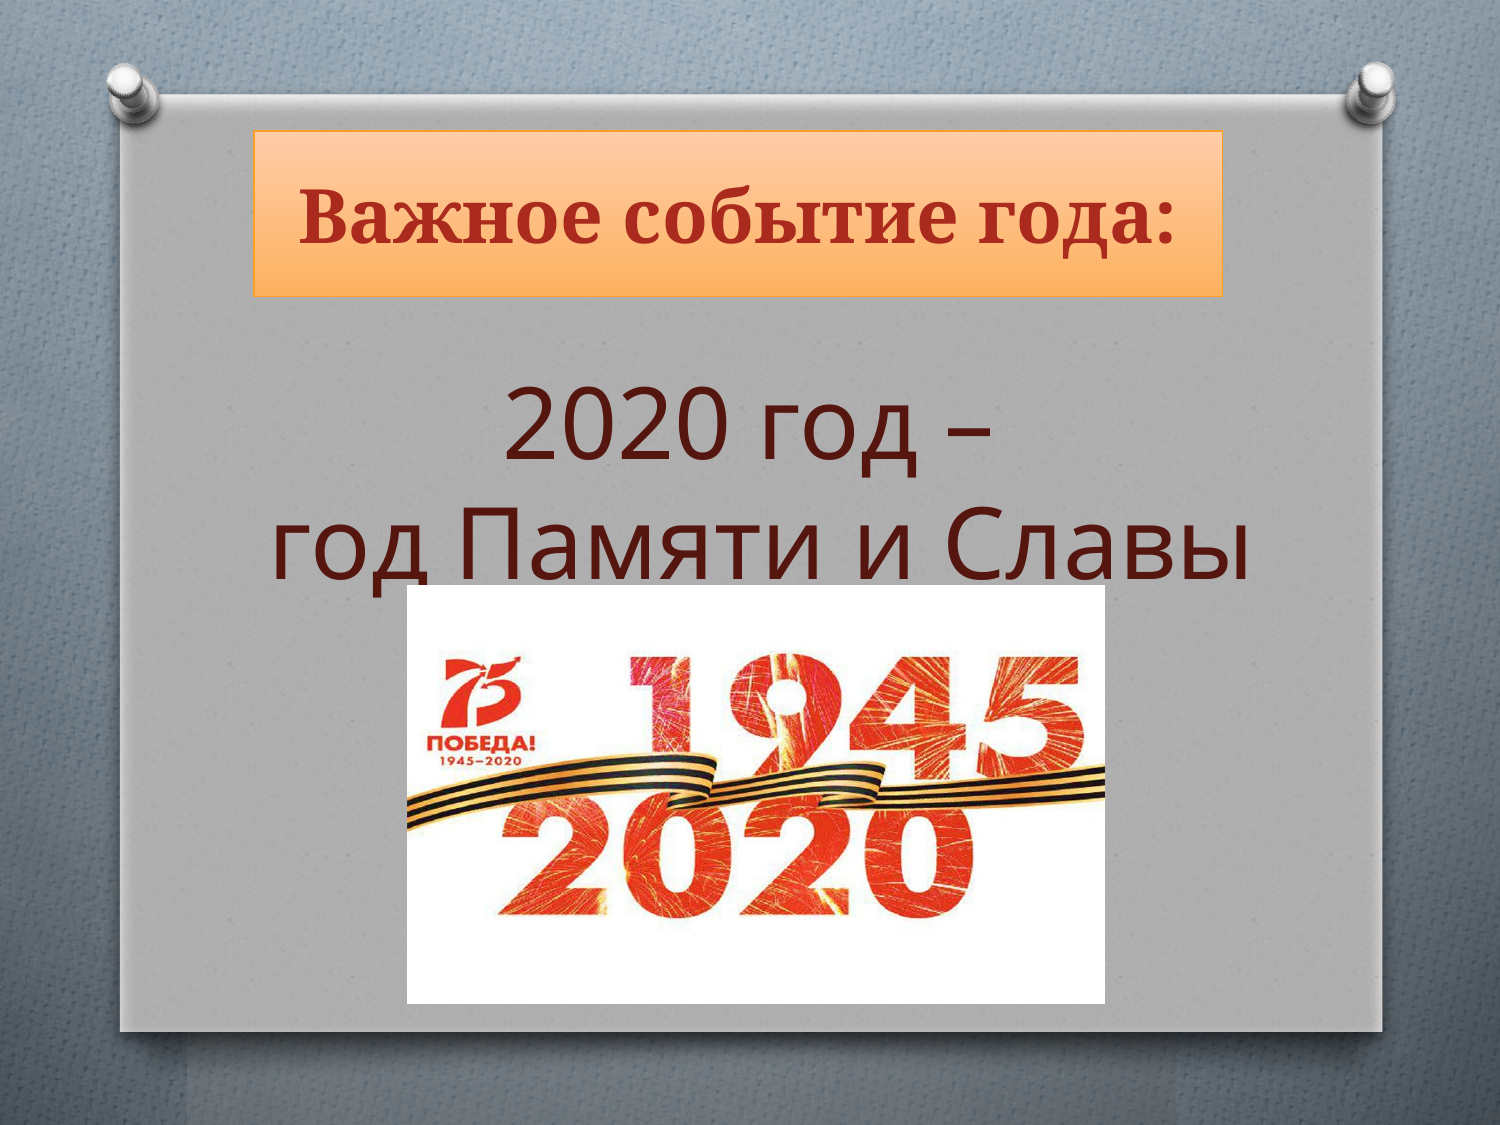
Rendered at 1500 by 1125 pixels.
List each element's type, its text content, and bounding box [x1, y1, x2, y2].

picture [407, 585, 1105, 1005]
picture [75, 29, 198, 153]
picture [1317, 35, 1439, 156]
title 2020 год – год Памяти и Славы [206, 361, 1317, 598]
text_box Важное событие года: [253, 130, 1223, 297]
